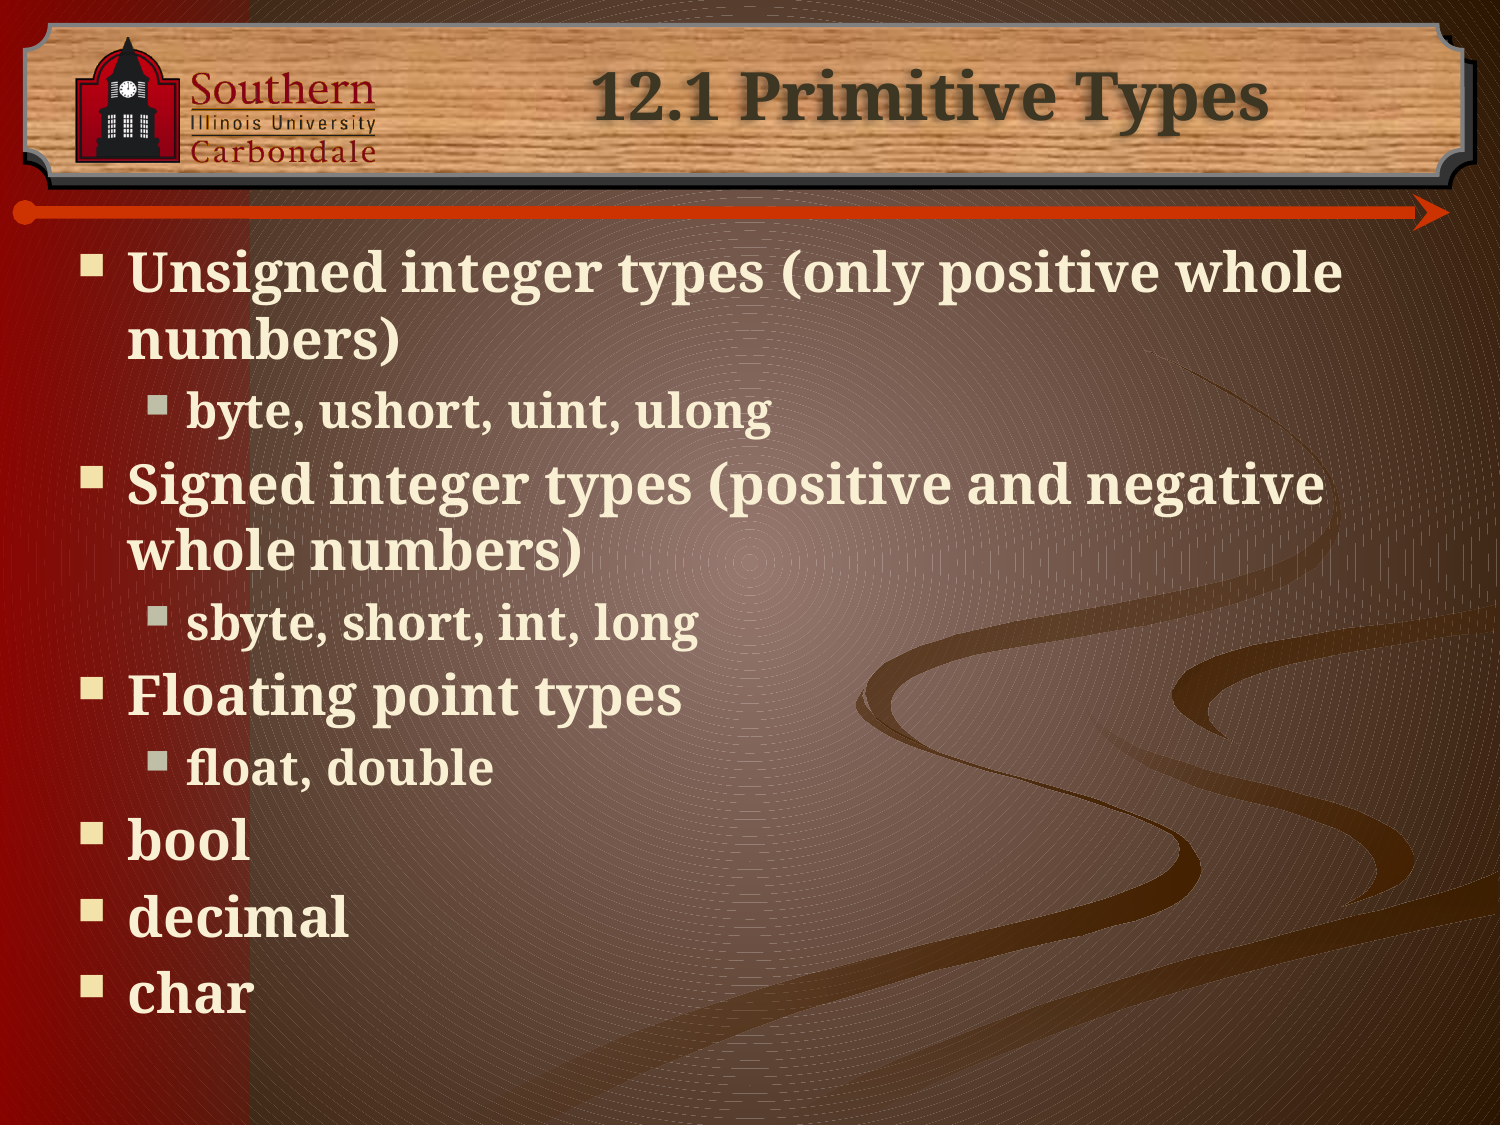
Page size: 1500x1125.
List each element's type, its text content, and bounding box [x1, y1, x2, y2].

title 12.1 Primitive Types [399, 24, 1463, 176]
list Unsigned integer types (only positive whole numbers) byte, ushort, uint, ulong Signed integer types (positive and negative whole numbers) sbyte, short, int, long Floating point types float, double bool decimal char [62, 224, 1438, 1038]
picture [28, 28, 399, 172]
